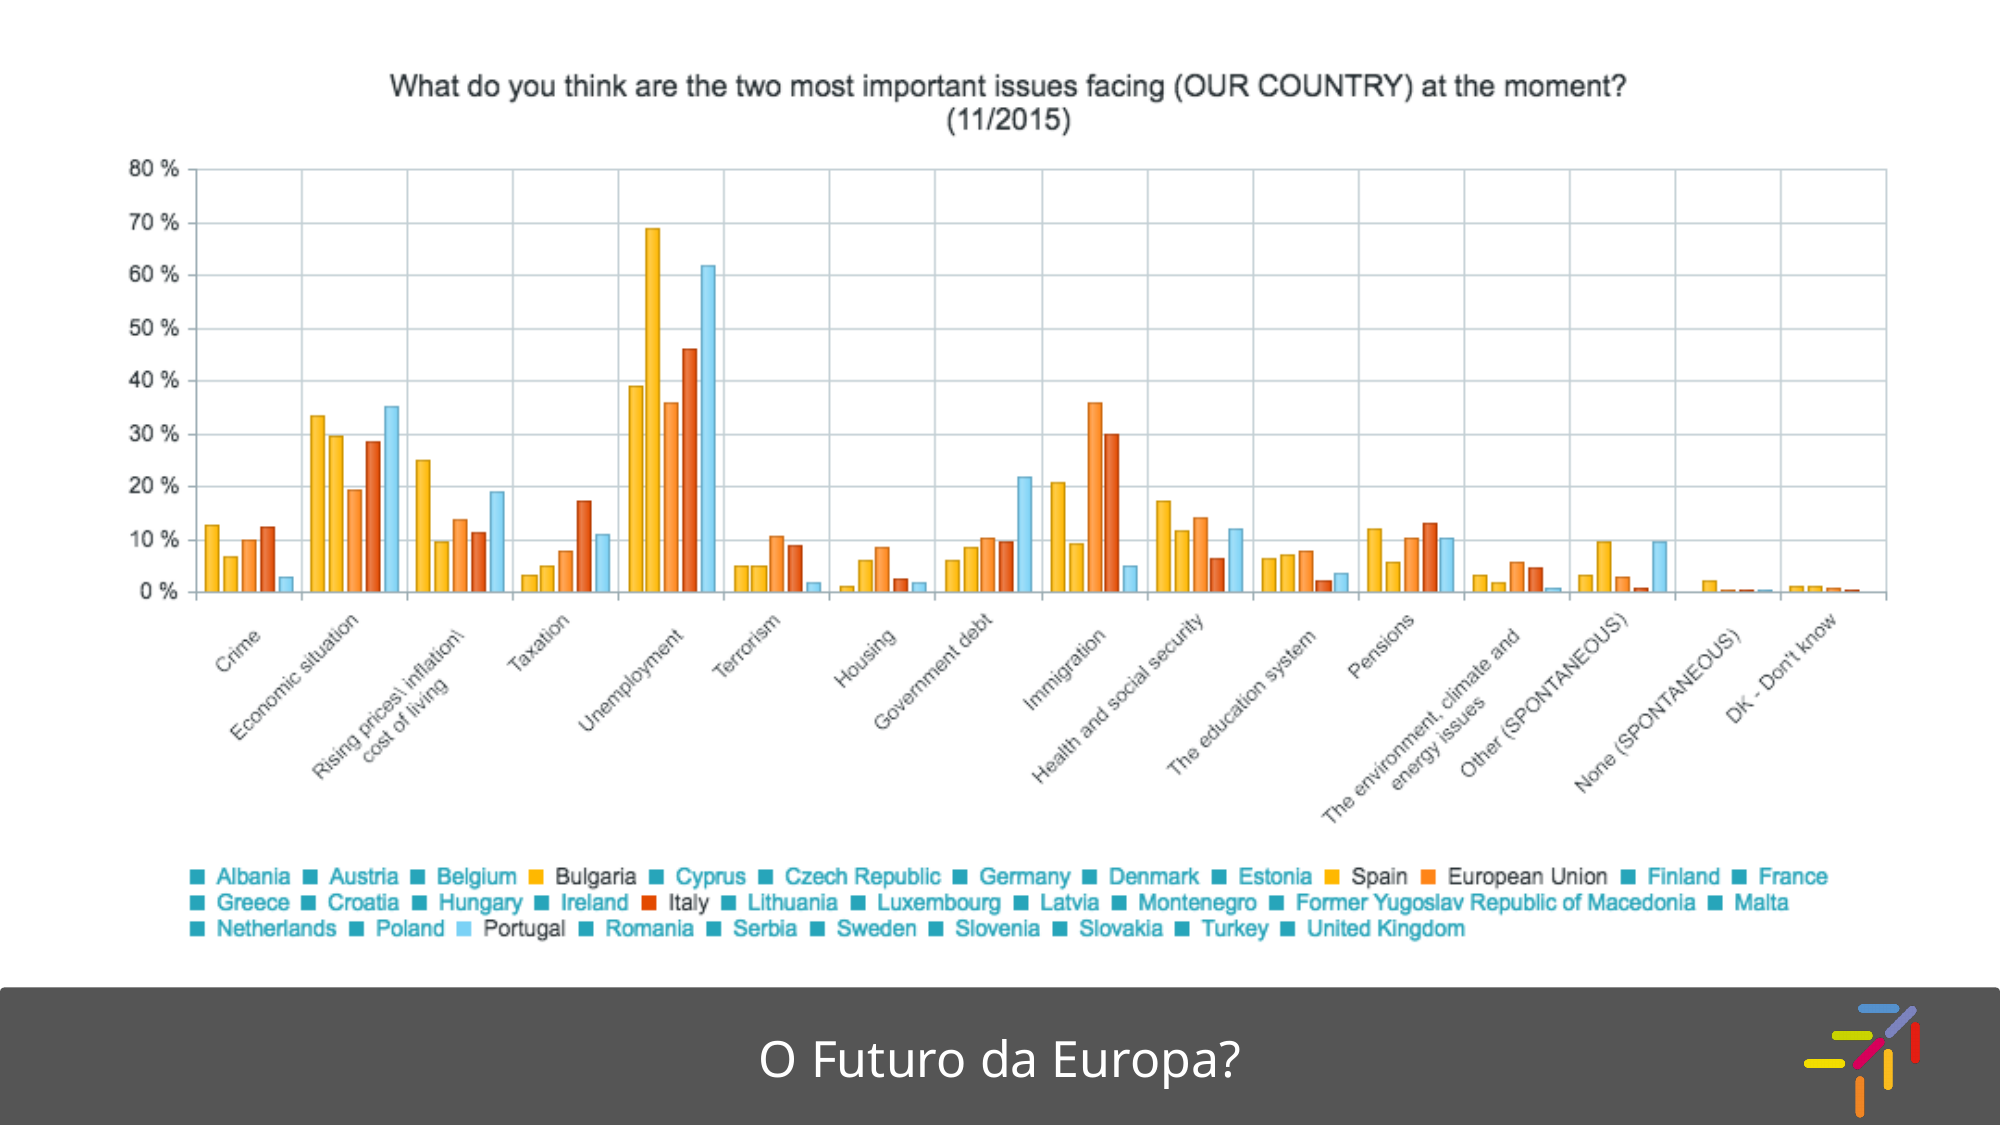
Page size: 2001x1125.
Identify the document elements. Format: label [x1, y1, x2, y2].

text_box [0, 987, 2000, 1125]
picture [120, 43, 1897, 970]
